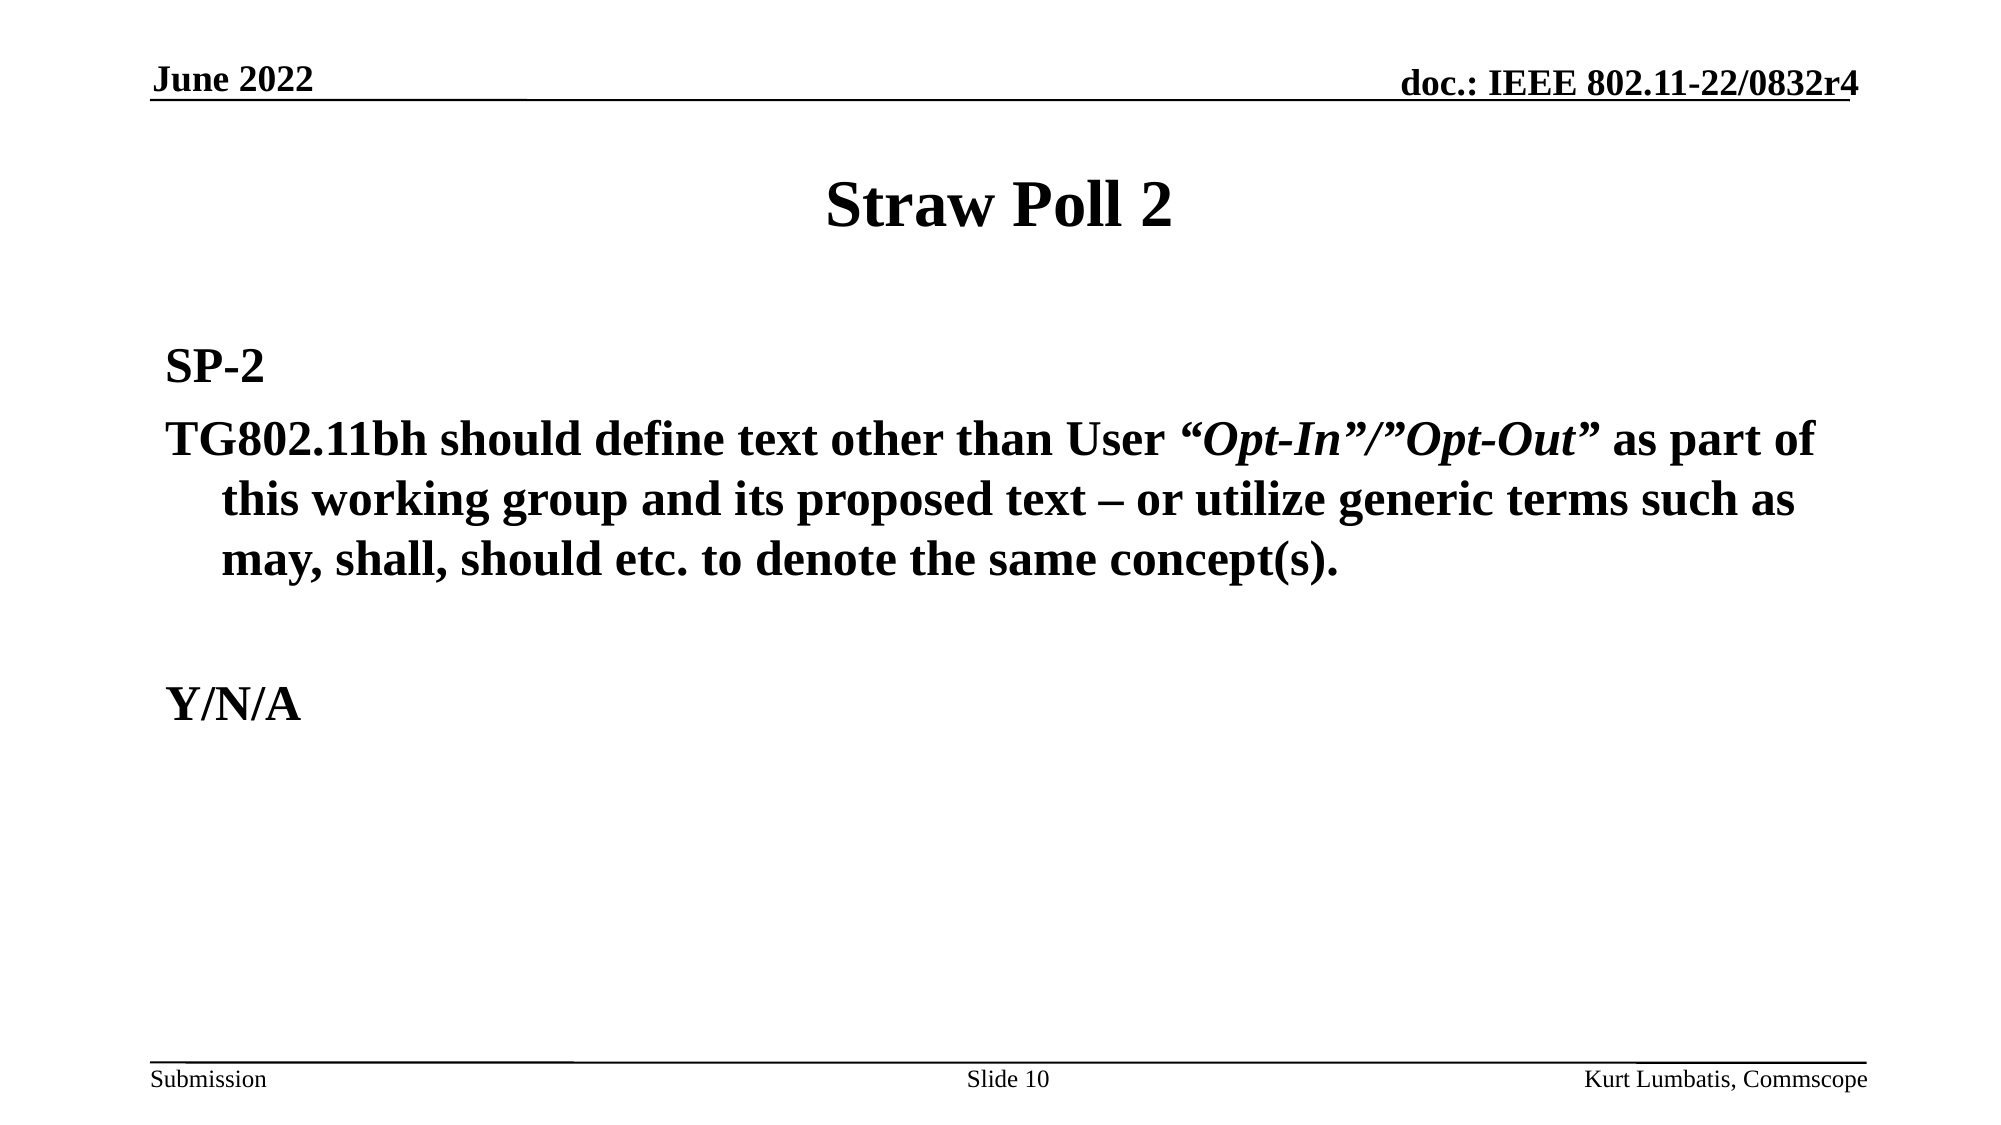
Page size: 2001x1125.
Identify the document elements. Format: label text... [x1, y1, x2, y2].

title Straw Poll 2 [149, 112, 1850, 288]
slide_number Slide 10 [950, 1061, 1067, 1123]
list SP-2 TG802.11bh should define text other than User “Opt-In”/”Opt-Out” as part of this working group and its proposed text – or utilize generic terms such as may, shall, should etc. to denote the same concept(s). Y/N/A [149, 324, 1850, 1000]
footer Kurt Lumbatis, Commscope [1171, 1061, 1869, 1093]
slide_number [152, 54, 563, 100]
